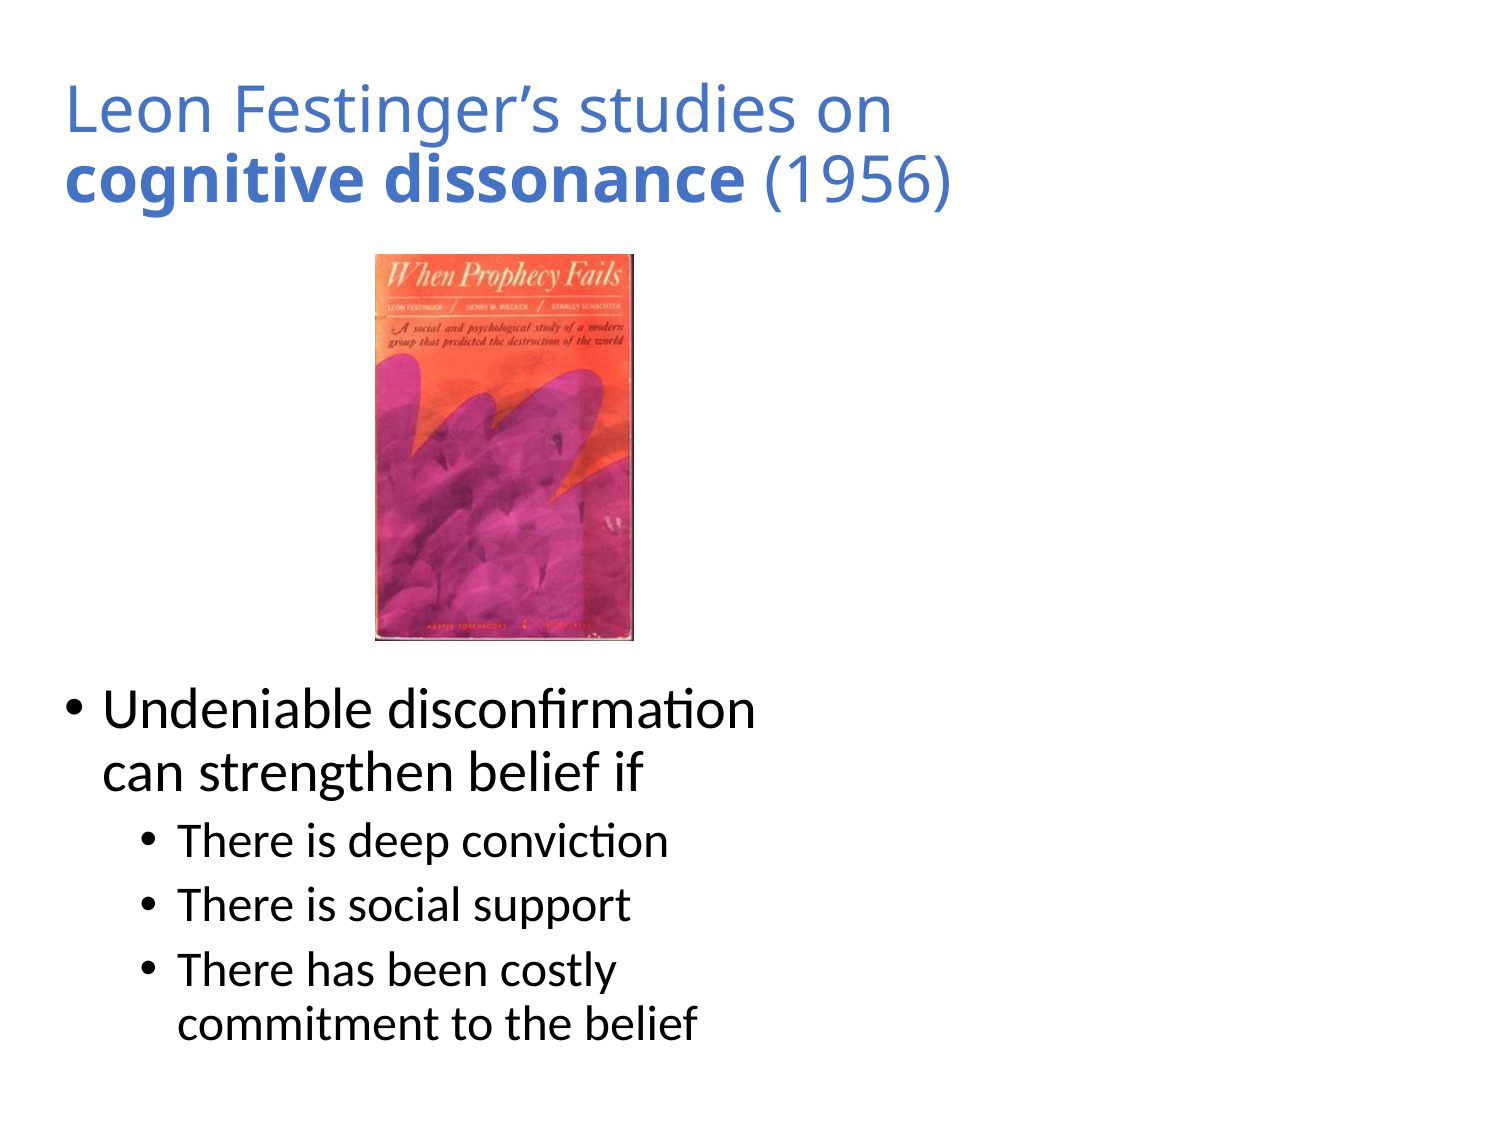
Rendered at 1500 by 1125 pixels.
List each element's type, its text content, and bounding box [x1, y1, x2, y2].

title Leon Festinger’s studies on cognitive dissonance (1956) [49, 37, 1008, 255]
picture [374, 254, 634, 641]
list Undeniable disconfirmation can strengthen belief if There is deep conviction There is social support There has been costly commitment to the belief [49, 670, 838, 1070]
